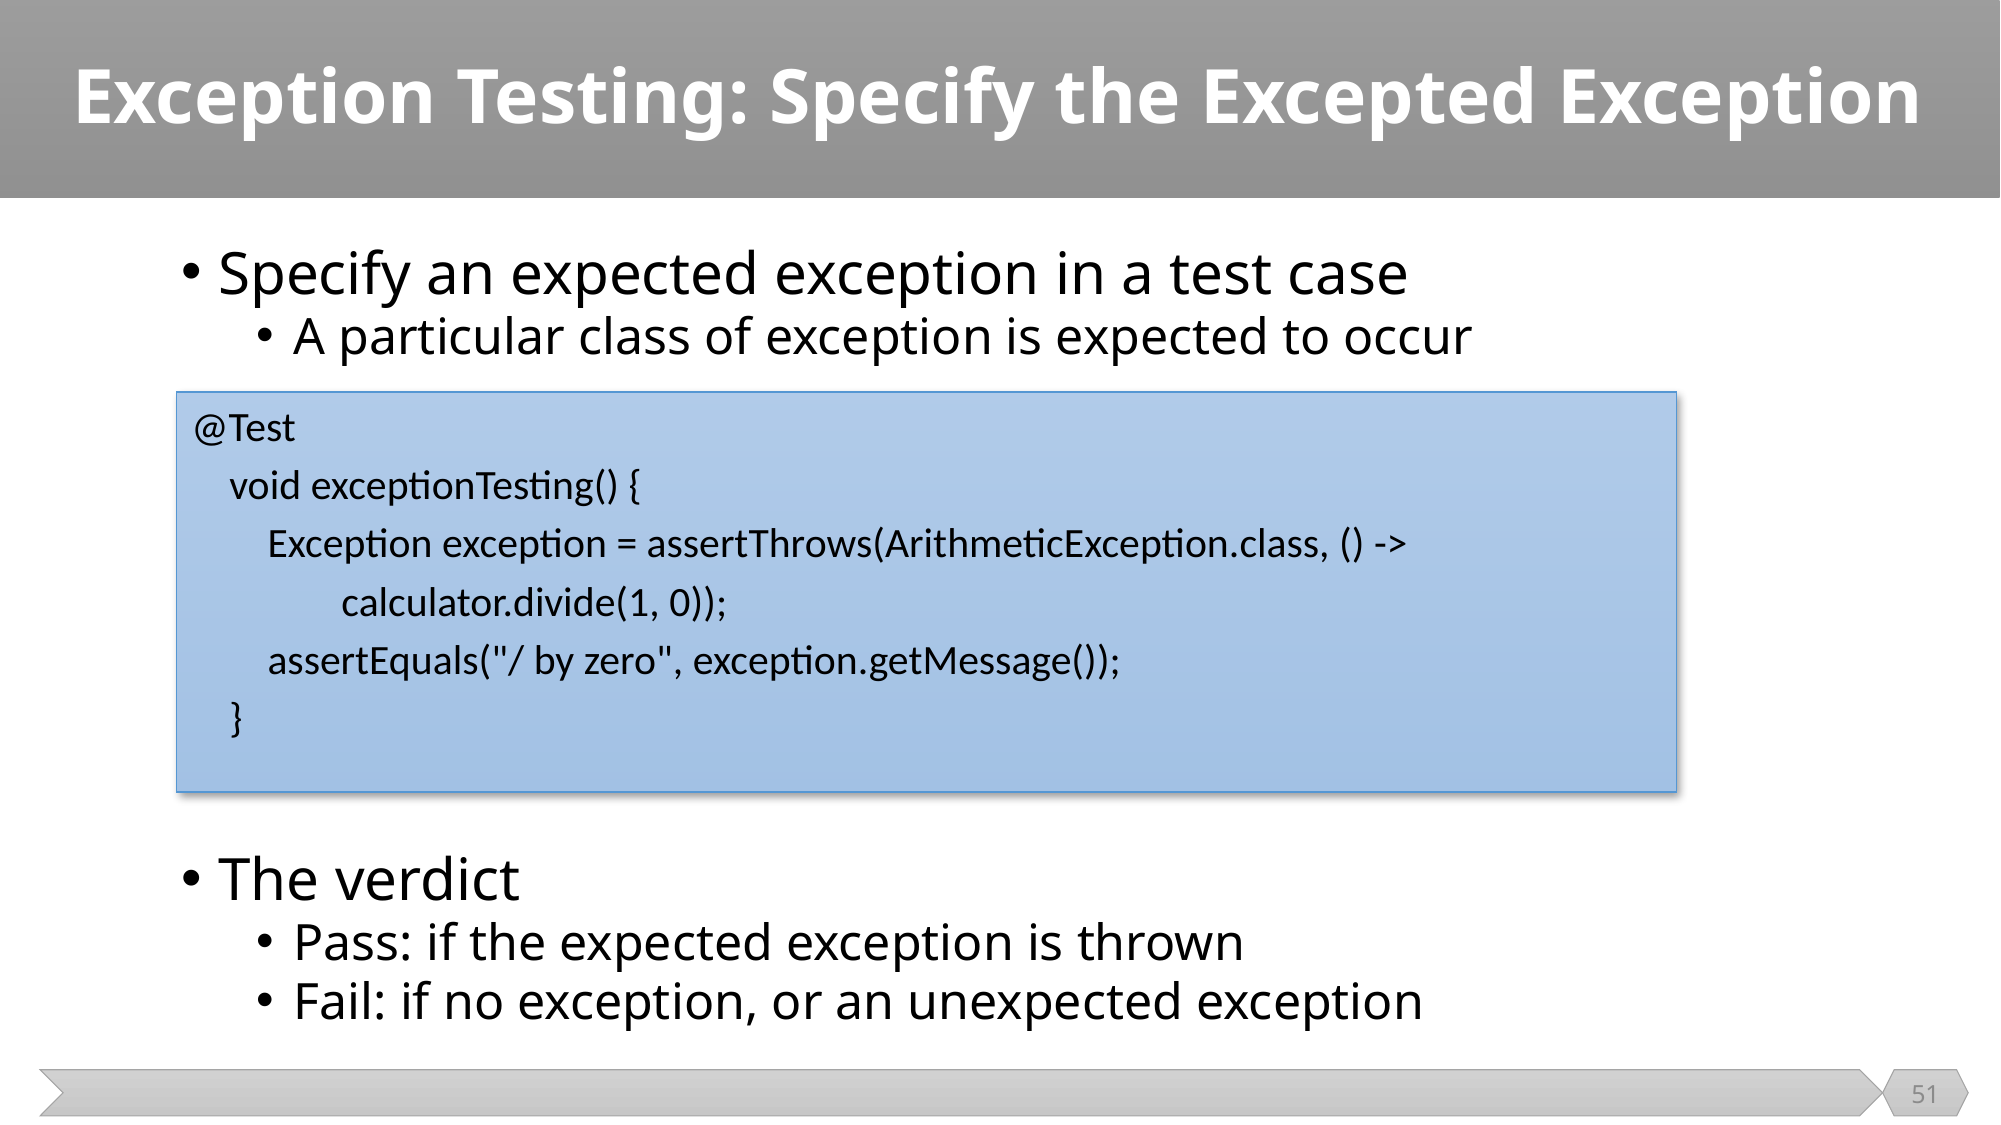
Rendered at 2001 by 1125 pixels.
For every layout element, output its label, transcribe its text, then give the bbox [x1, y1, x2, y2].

list Specify an expected exception in a test case A particular class of exception is expected to occur The verdict Pass: if the expected exception is thrown Fail: if no exception, or an unexpected exception [166, 242, 1516, 1125]
text_box @Test void exceptionTesting() { Exception exception = assertThrows(ArithmeticException.class, () -> calculator.divide(1, 0)); assertEquals("/ by zero", exception.getMessage()); } [176, 391, 1677, 792]
slide_number 51 [1882, 1065, 1969, 1125]
title Exception Testing: Specify the Excepted Exception [56, 0, 1969, 199]
